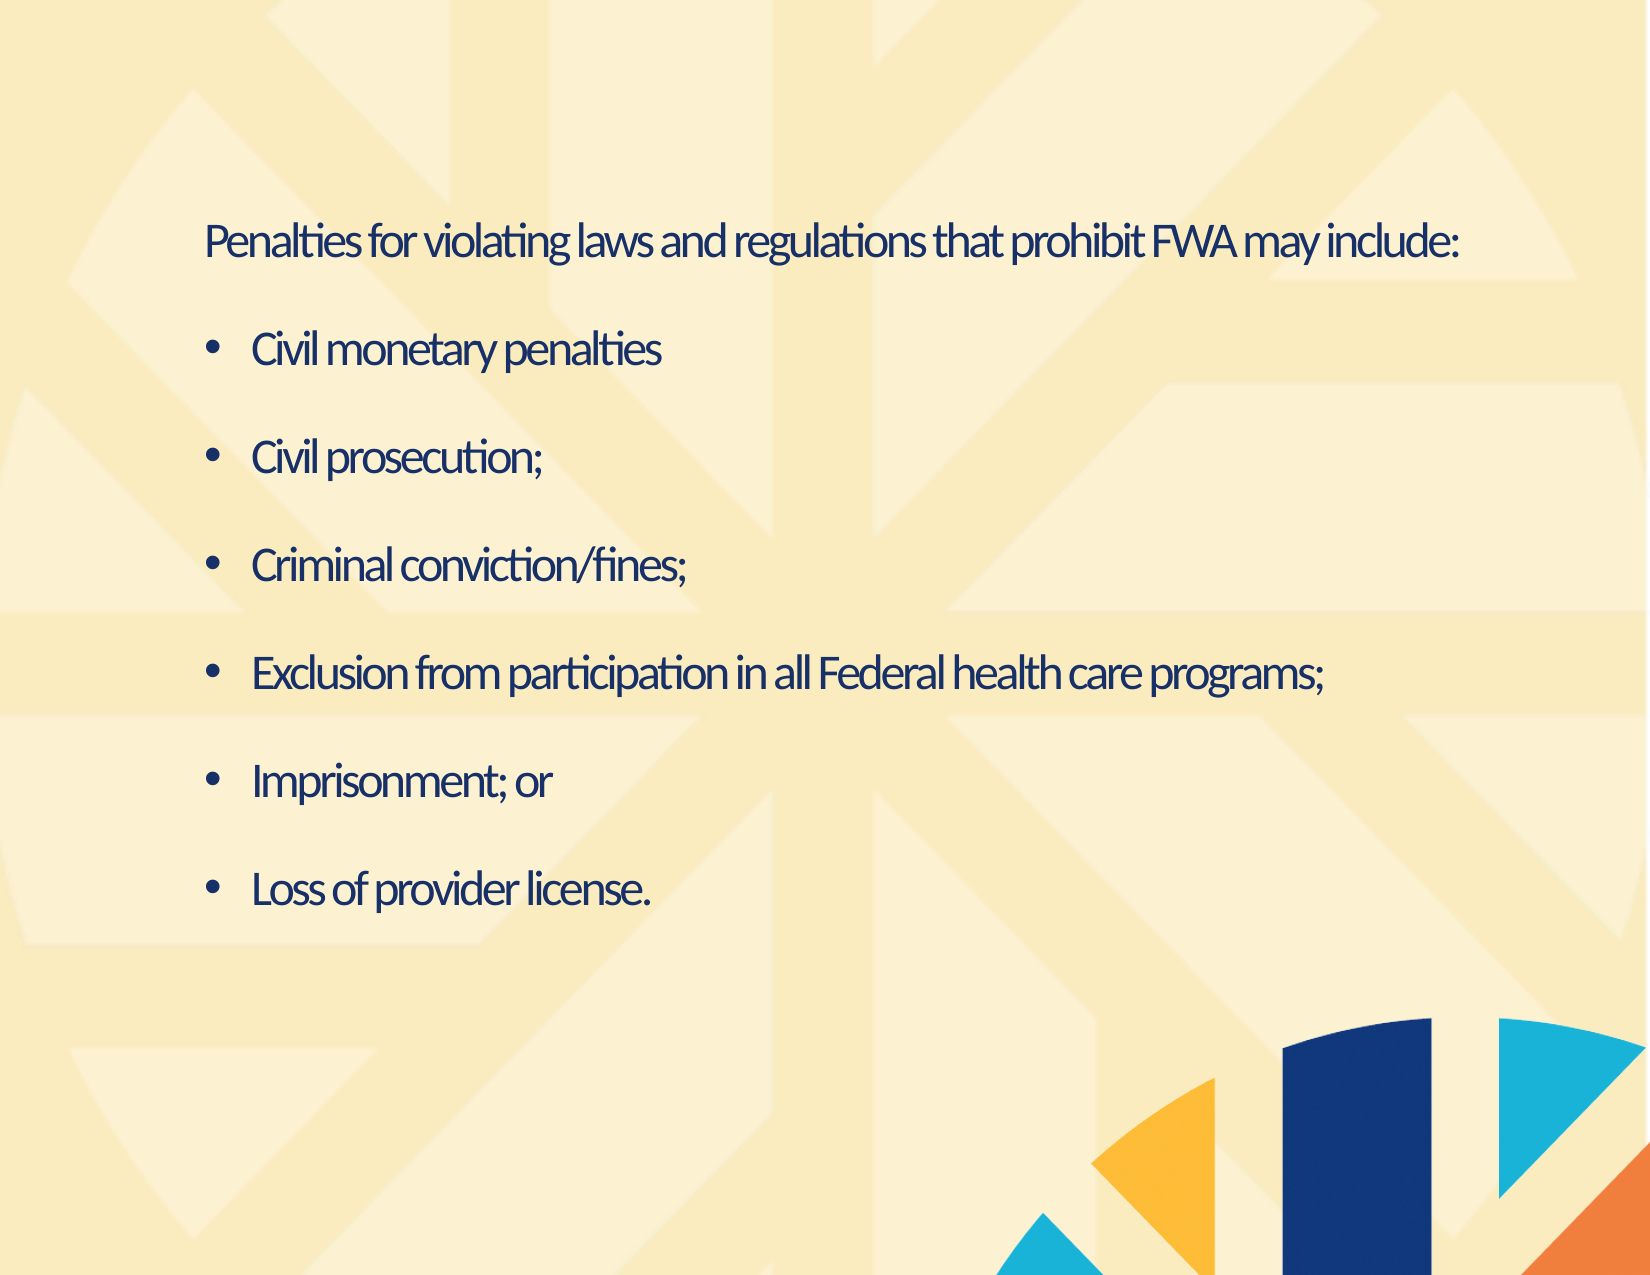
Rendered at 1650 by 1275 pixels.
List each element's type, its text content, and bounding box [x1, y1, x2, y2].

text_box Penalties for violating laws and regulations that prohibit FWA may include: Civil monetary penalties Civil prosecution; Criminal conviction/fines; Exclusion from participation in all Federal health care programs; Imprisonment; or Loss of provider license. [187, 206, 1517, 1029]
picture [0, 0, 1650, 1275]
